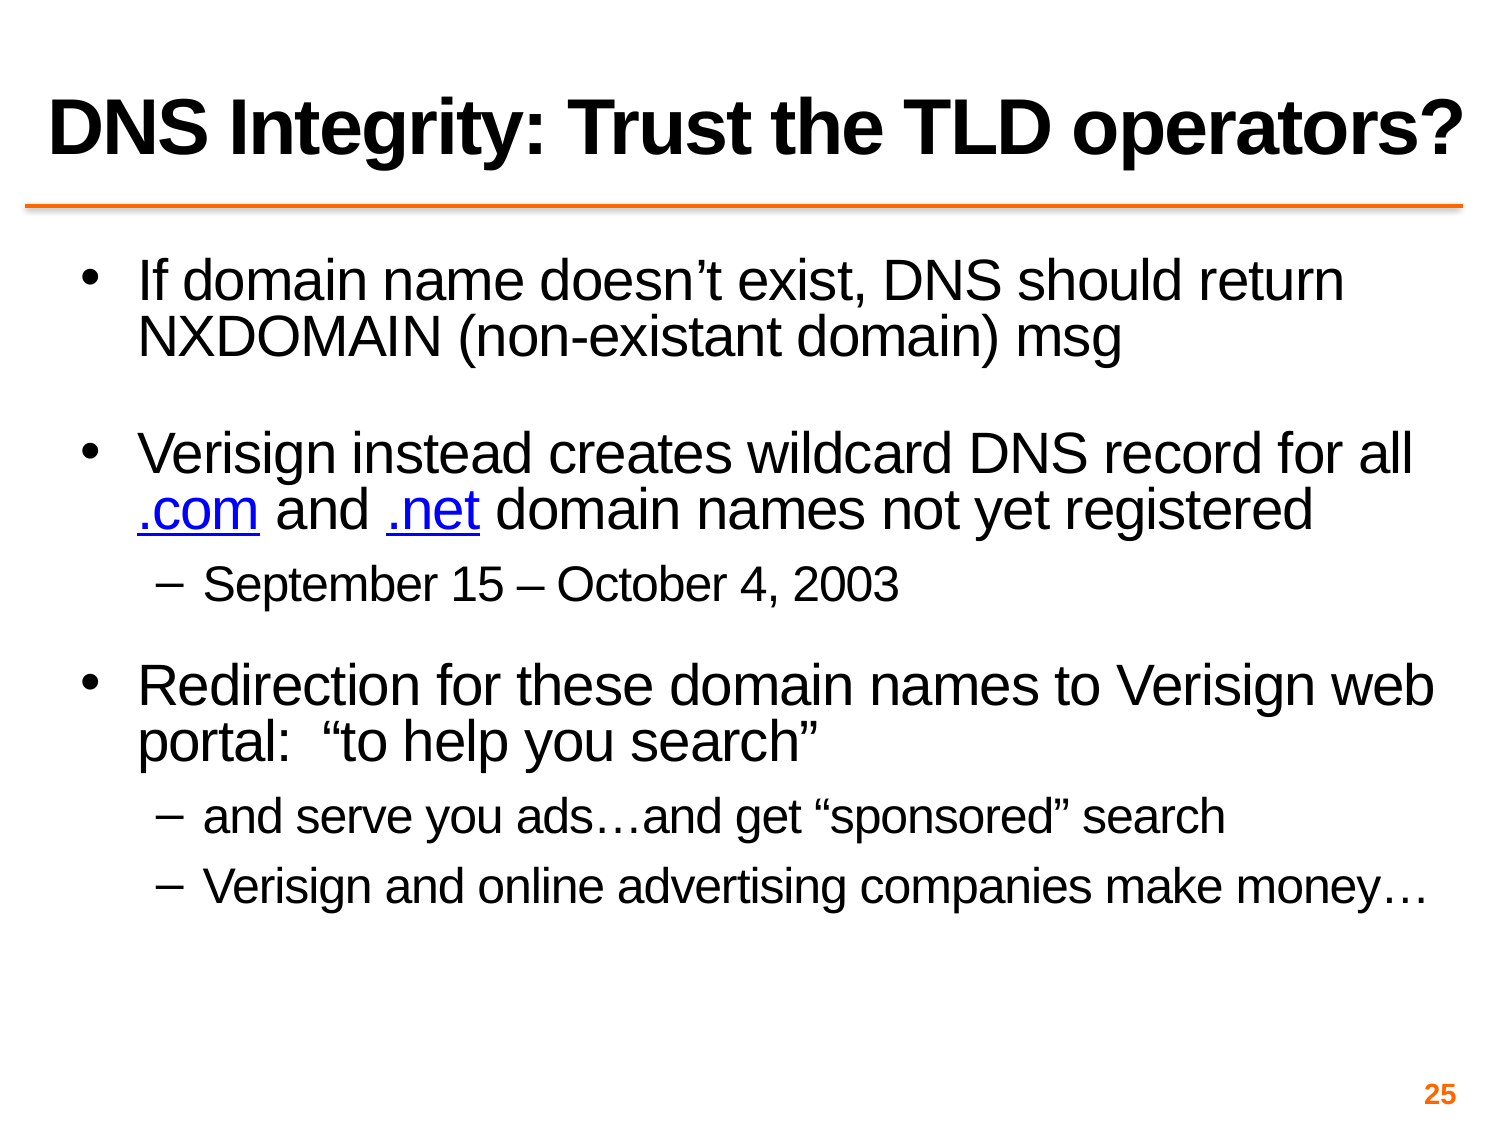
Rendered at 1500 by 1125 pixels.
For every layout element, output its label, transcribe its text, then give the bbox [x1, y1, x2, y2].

list If domain name doesn’t exist, DNS should return NXDOMAIN (non-existant domain) msg Verisign instead creates wildcard DNS record for all .com and .net domain names not yet registered September 15 – October 4, 2003 Redirection for these domain names to Verisign web portal: “to help you search” and serve you ads…and get “sponsored” search Verisign and online advertising companies make money… [74, 249, 1463, 1125]
slide_number 25 [1112, 1074, 1463, 1110]
title DNS Integrity: Trust the TLD operators? [32, 2, 1500, 178]
